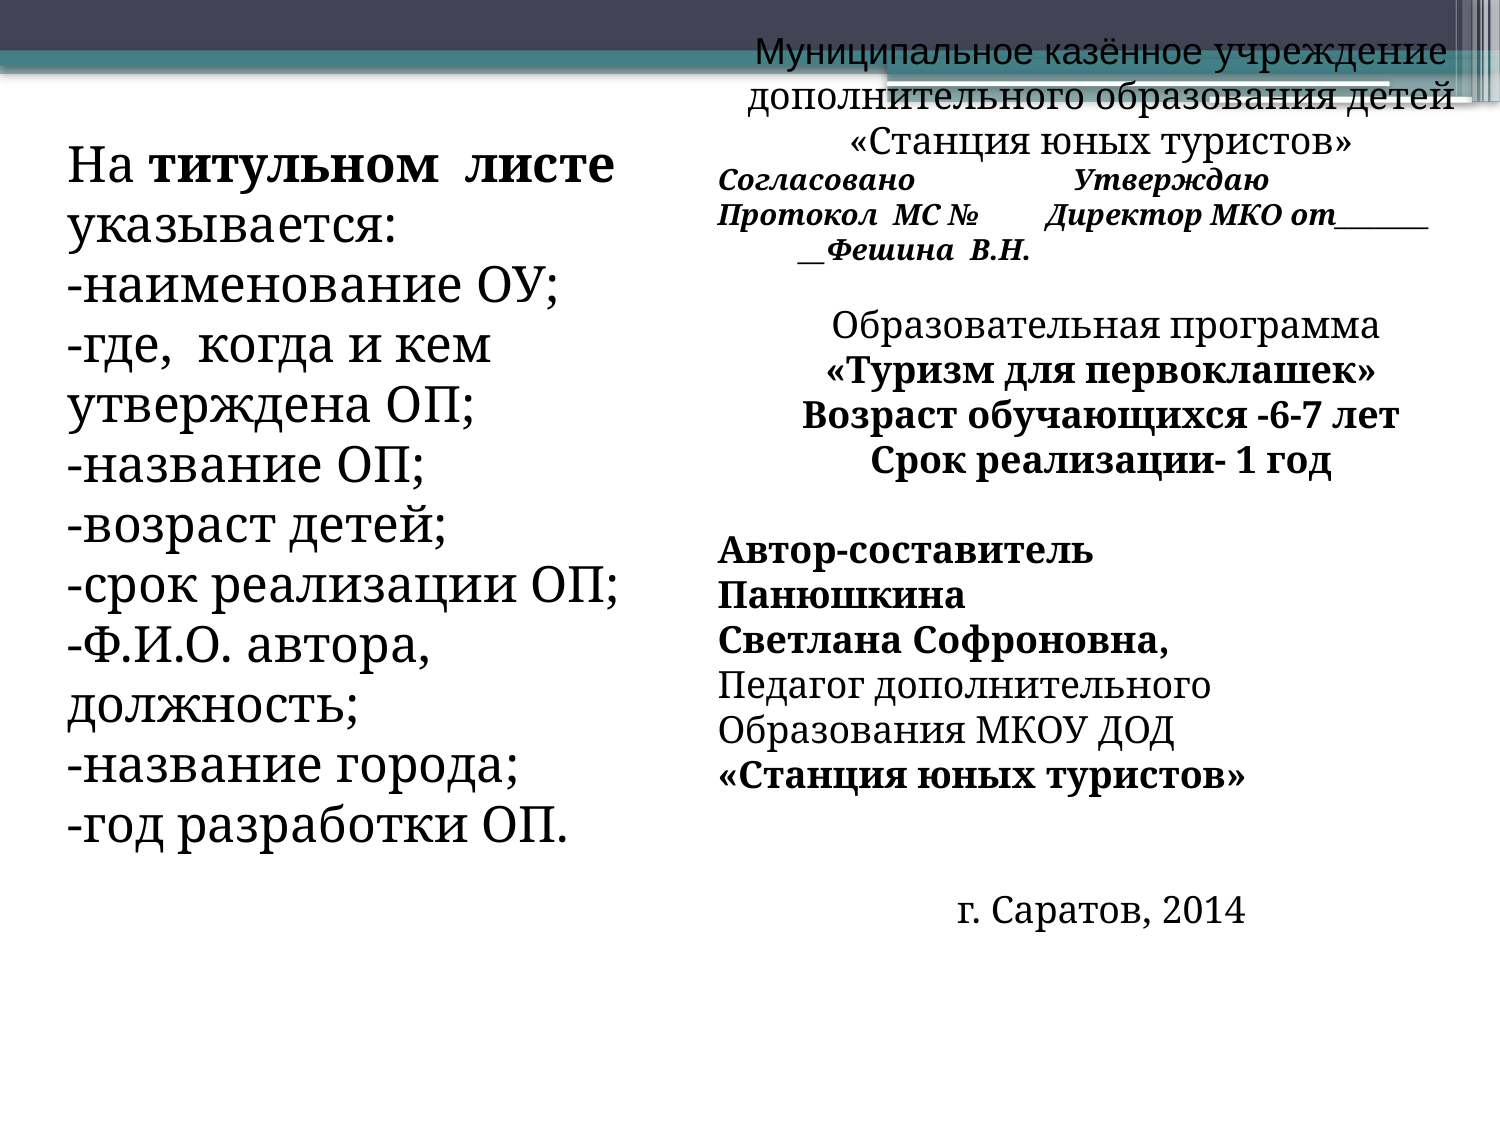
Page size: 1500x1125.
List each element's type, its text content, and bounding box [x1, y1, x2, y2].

text_box На титульном листе указывается: -наименование ОУ; -где, когда и кем утверждена ОП; -название ОП; -возраст детей; -срок реализации ОП; -Ф.И.О. автора, должность; -название города; -год разработки ОП. [53, 125, 680, 1011]
text_box Муниципальное казённое учреждение дополнительного образования детей «Станция юных туристов» Согласовано Утверждаю Протокол МС № Директор МКО от_______ __Фешина В.Н. Образовательная программа «Туризм для первоклашек» Возраст обучающихся -6-7 лет Срок реализации- 1 год Автор-составитель Панюшкина Светлана Софроновна, Педагог дополнительного Образования МКОУ ДОД «Станция юных туристов» г. Саратов, 2014 [702, 19, 1500, 939]
